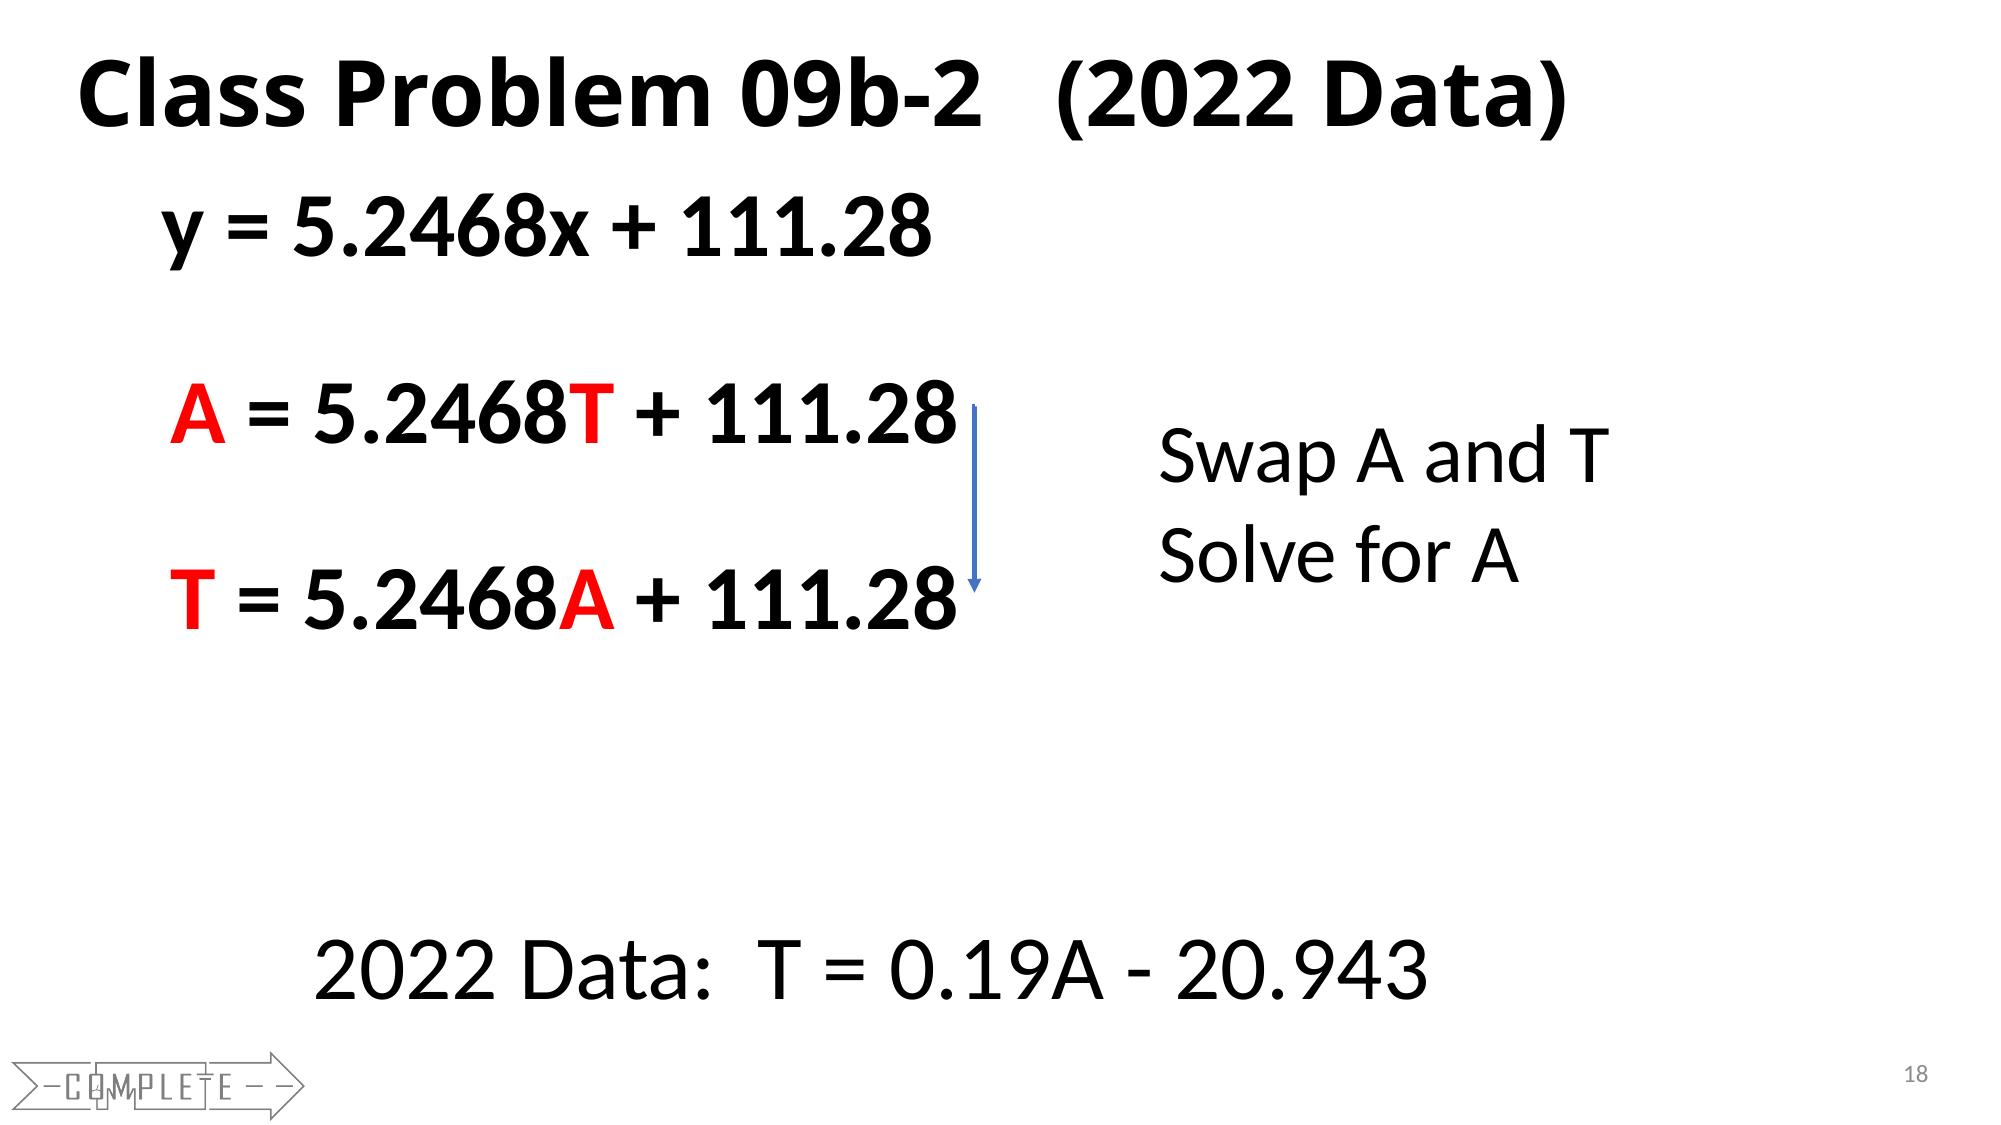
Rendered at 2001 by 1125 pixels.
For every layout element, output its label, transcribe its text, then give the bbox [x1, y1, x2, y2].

slide_number 18 [1412, 1042, 1944, 1103]
text_box T = 5.2468A + 111.28 [155, 530, 975, 656]
title Class Problem 09b-2 (2022 Data) [60, 34, 1944, 158]
picture [0, 1035, 309, 1125]
text_box 2022 Data: T = 0.19A - 20.943 [297, 901, 1447, 1026]
text_box Swap A and T Solve for A [1143, 391, 1632, 607]
text_box y = 5.2468x + 111.28 [146, 157, 951, 283]
text_box A = 5.2468T + 111.28 [155, 344, 975, 469]
